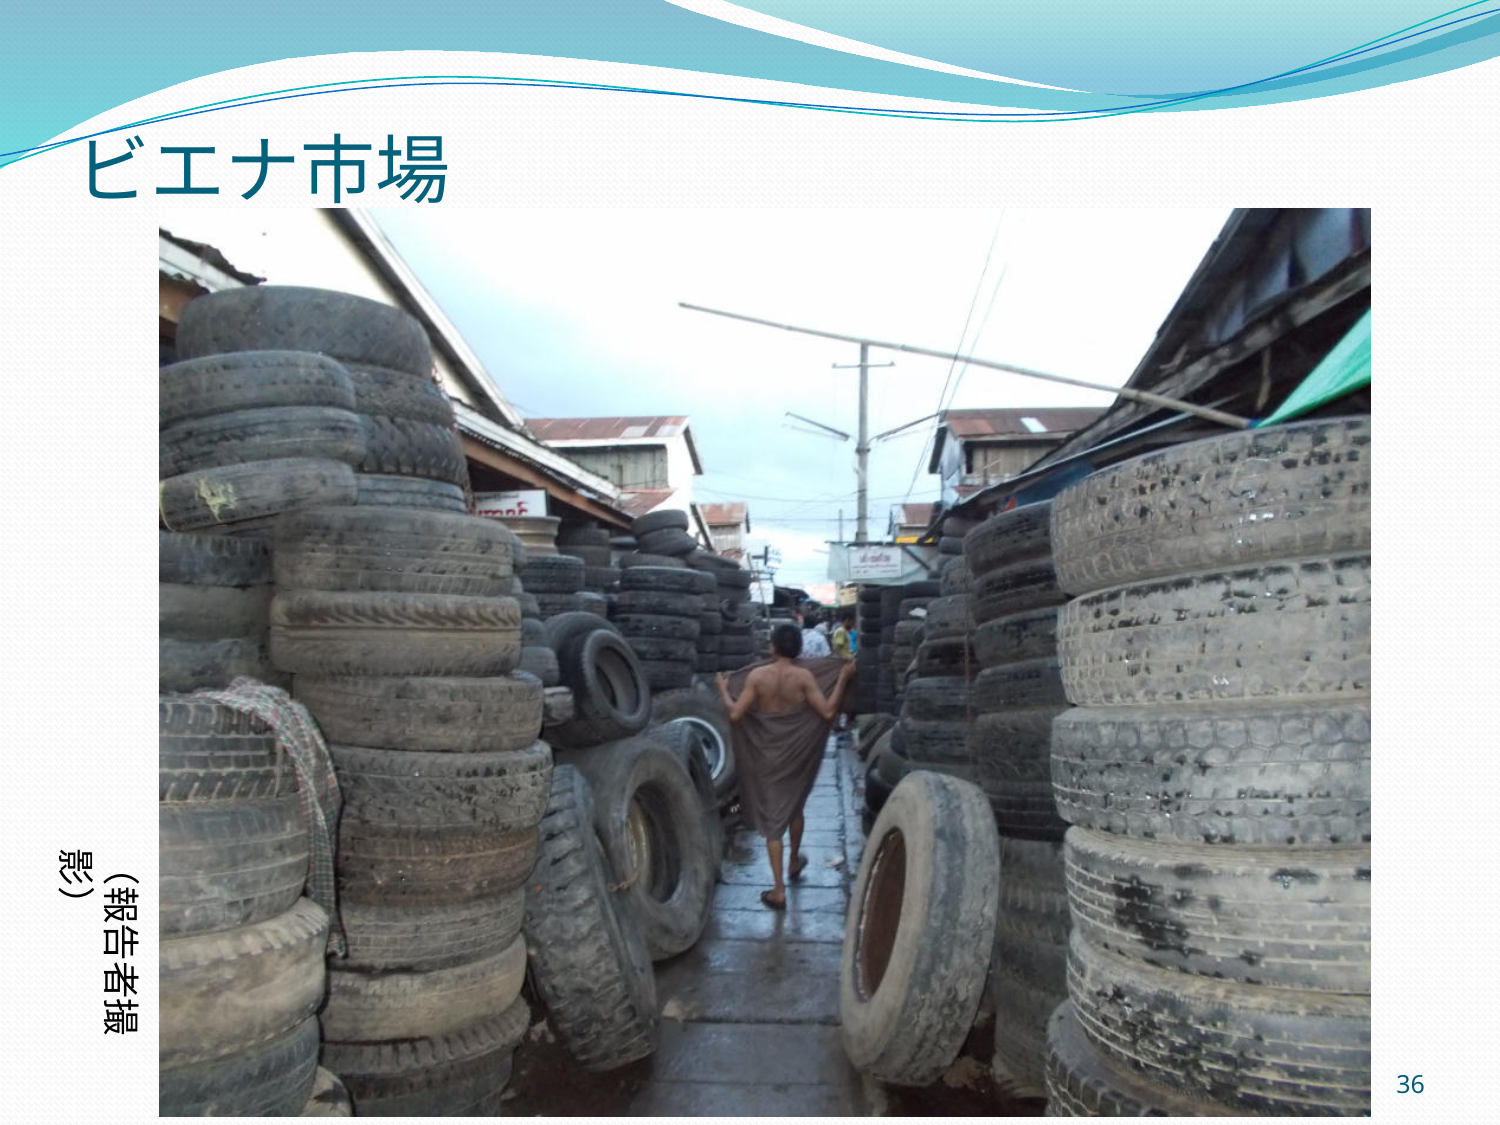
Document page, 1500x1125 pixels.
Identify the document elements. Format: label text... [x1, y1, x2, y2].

slide_number 36 [1378, 1042, 1425, 1103]
text_box （報告者撮影） [76, 834, 152, 1083]
picture [159, 207, 1371, 1117]
title ビエナ市場 [75, 115, 1425, 303]
